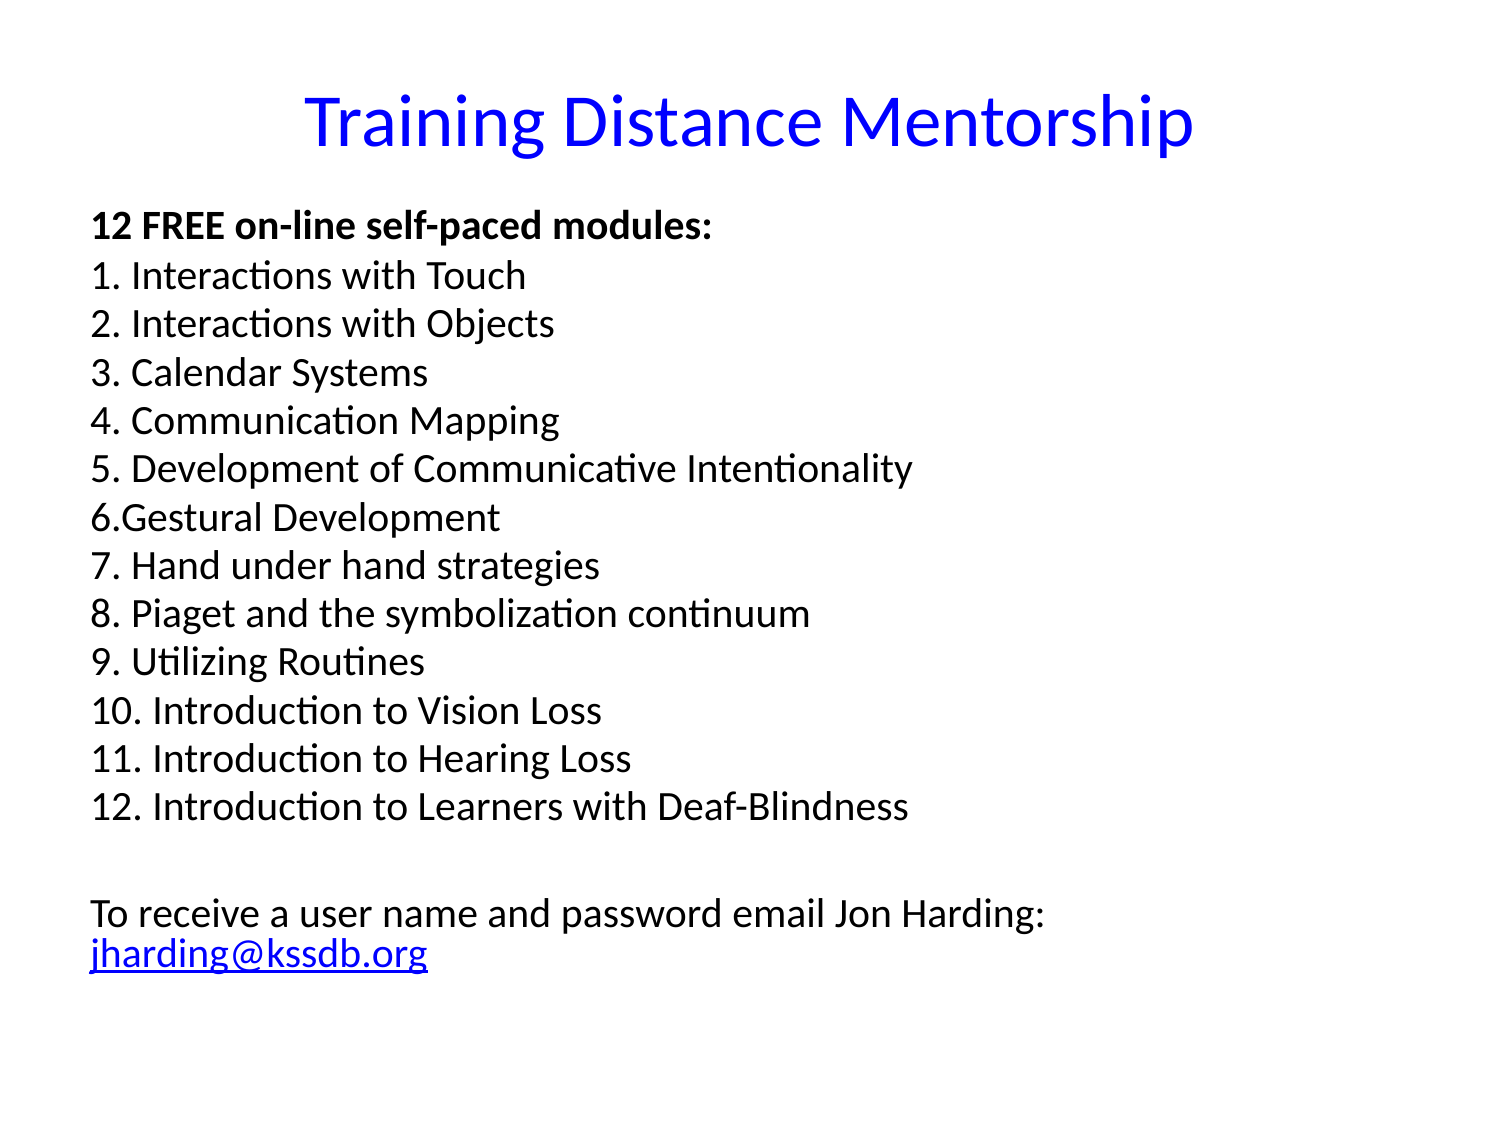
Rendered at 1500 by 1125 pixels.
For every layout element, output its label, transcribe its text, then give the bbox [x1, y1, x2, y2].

list 12 FREE on-line self-paced modules: 1. Interactions with Touch 2. Interactions with Objects 3. Calendar Systems 4. Communication Mapping 5. Development of Communicative Intentionality 6.Gestural Development 7. Hand under hand strategies 8. Piaget and the symbolization continuum 9. Utilizing Routines 10. Introduction to Vision Loss 11. Introduction to Hearing Loss 12. Introduction to Learners with Deaf-Blindness To receive a user name and password email Jon Harding: jharding@kssdb.org [75, 200, 1406, 1050]
title Training Distance Mentorship [75, 45, 1425, 188]
